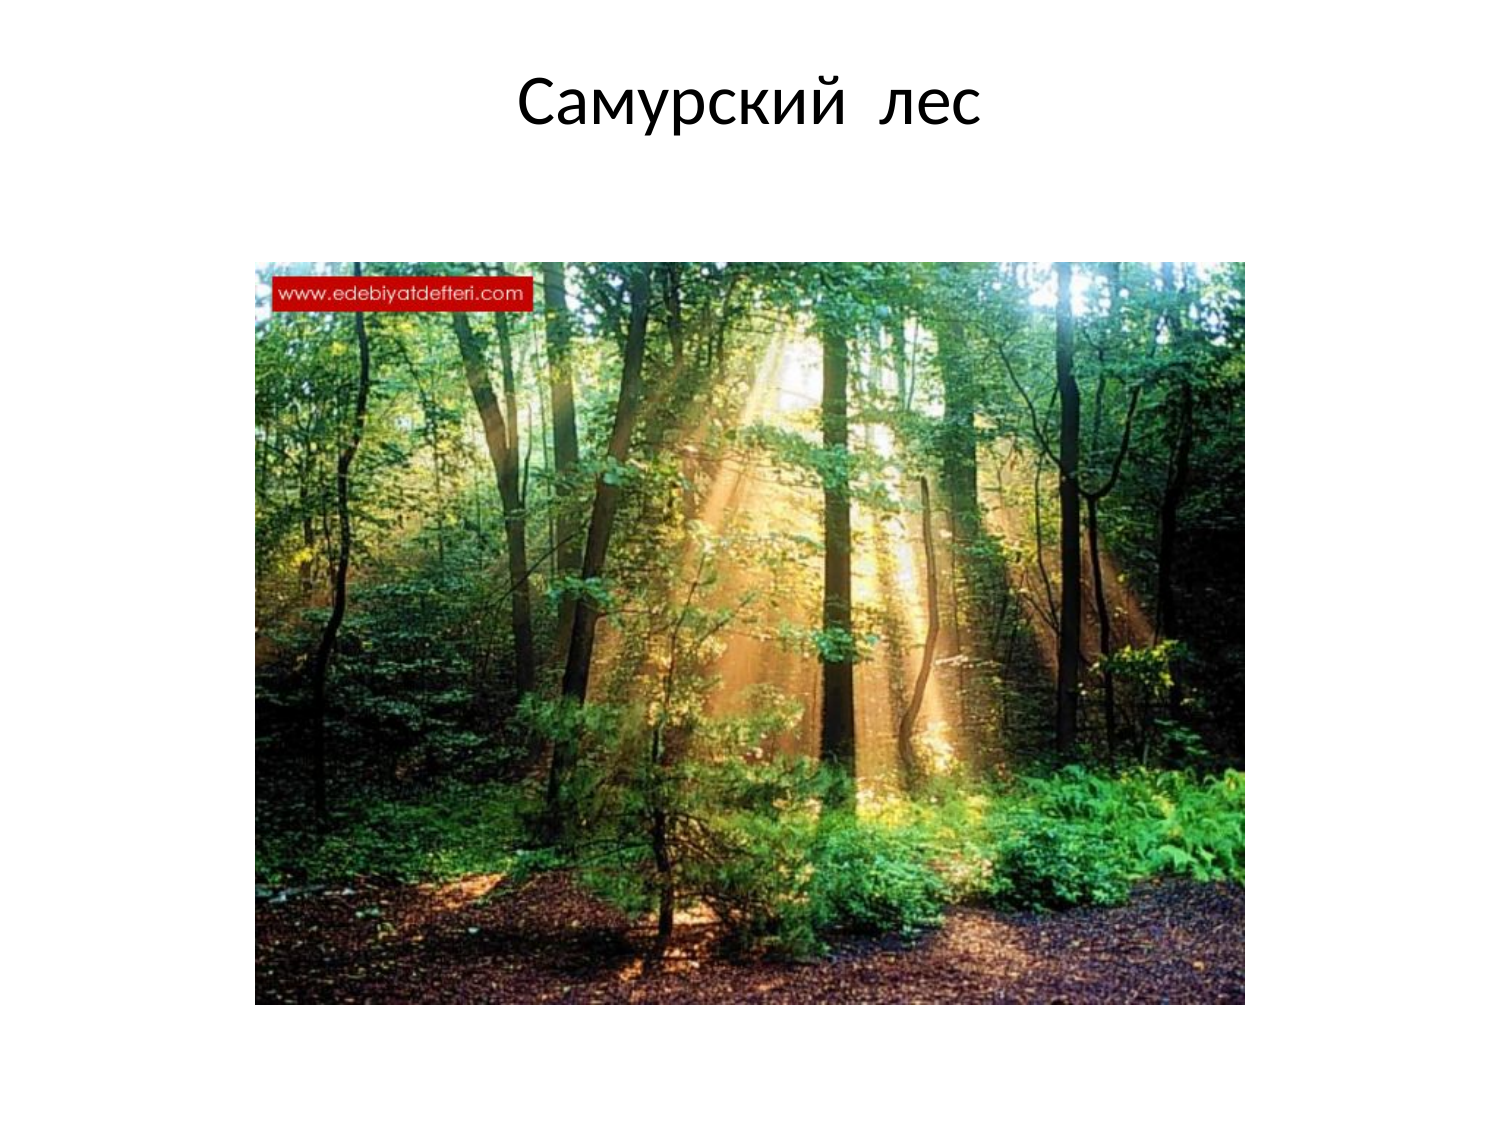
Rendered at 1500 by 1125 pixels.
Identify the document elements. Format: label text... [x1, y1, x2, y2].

title Самурский лес [75, 45, 1425, 233]
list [254, 262, 1246, 1006]
